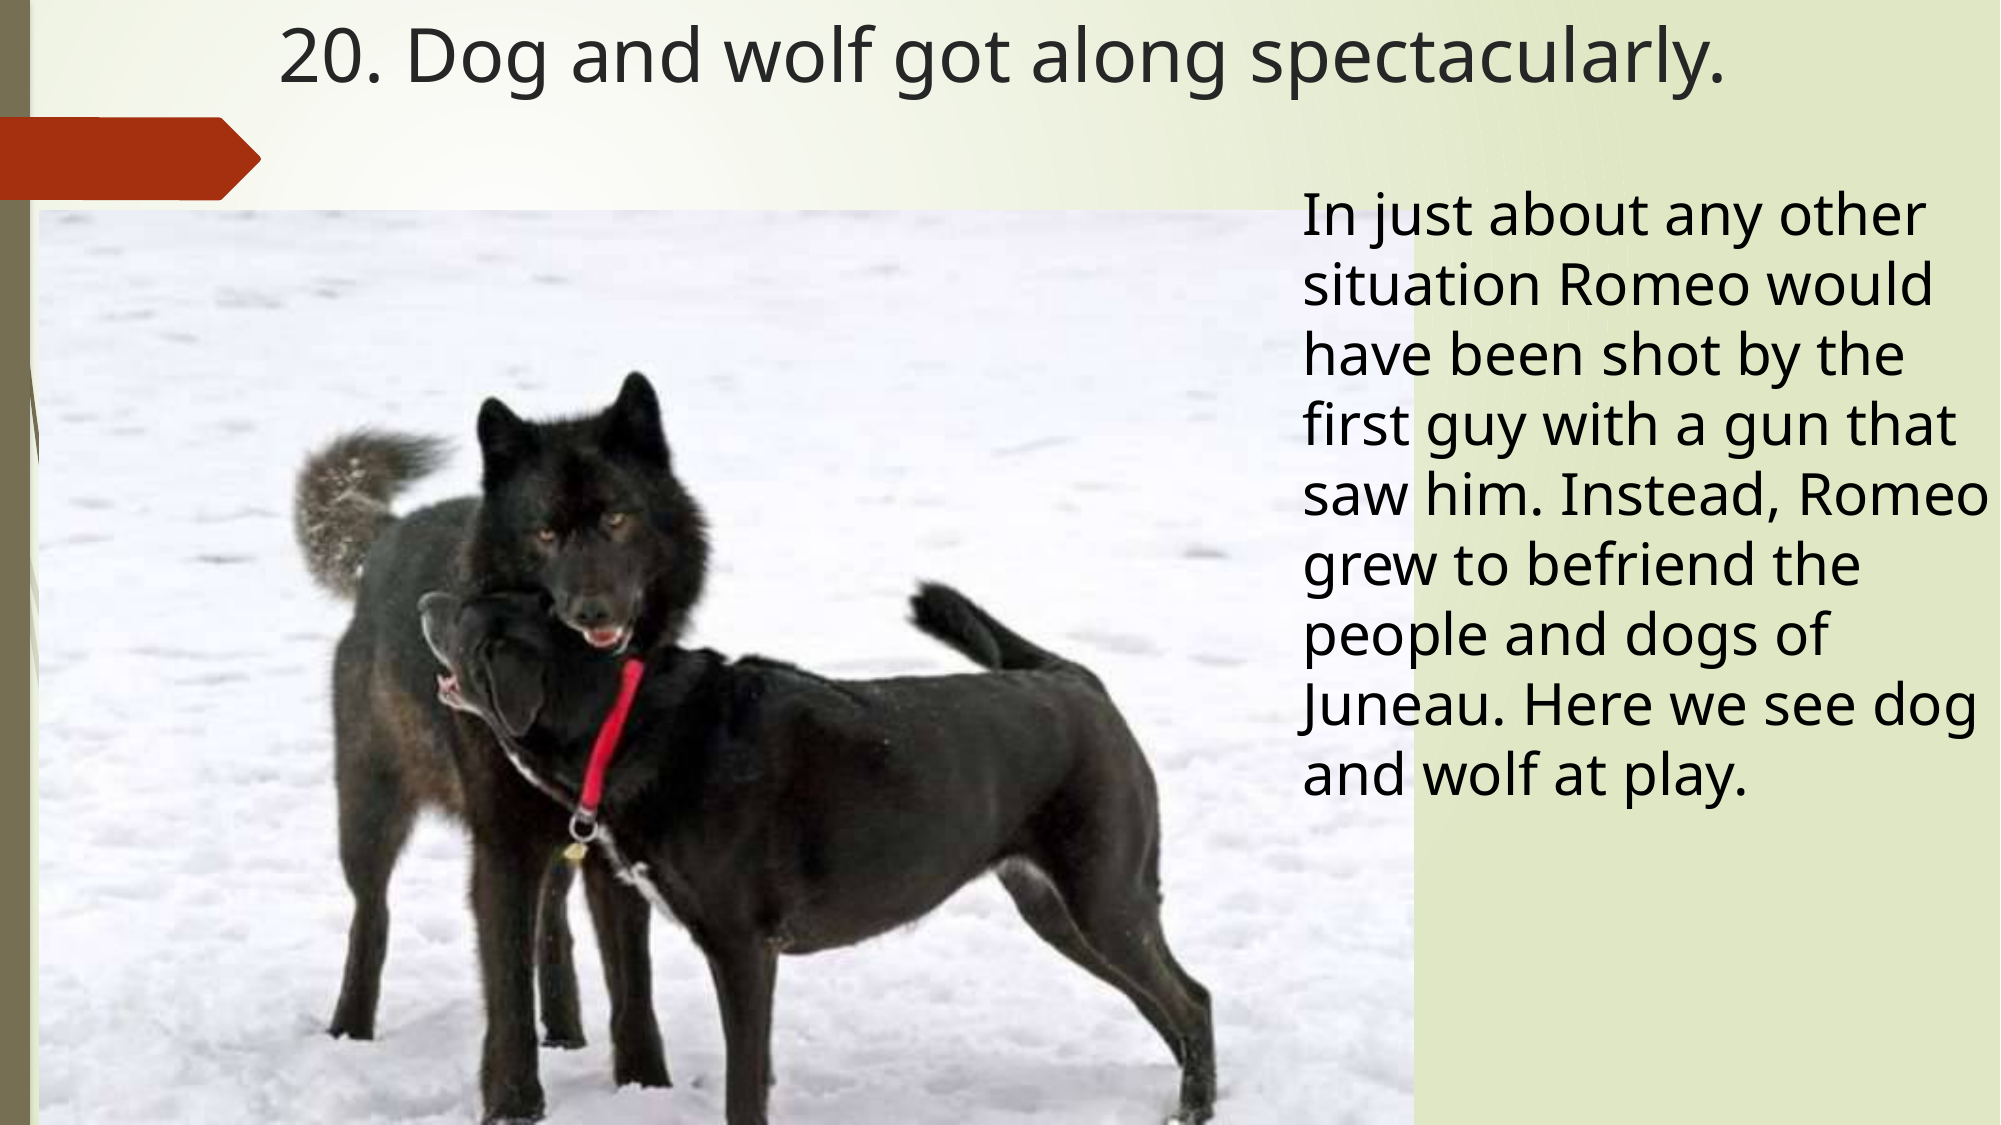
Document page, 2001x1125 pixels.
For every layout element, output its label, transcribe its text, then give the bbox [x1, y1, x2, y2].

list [39, 209, 1414, 1125]
text_box In just about any other situation Romeo would have been shot by the first guy with a gun that saw him. Instead, Romeo grew to befriend the people and dogs of Juneau. Here we see dog and wolf at play. [1287, 169, 2000, 815]
title 20. Dog and wolf got along spectacularly. [264, 0, 2000, 209]
